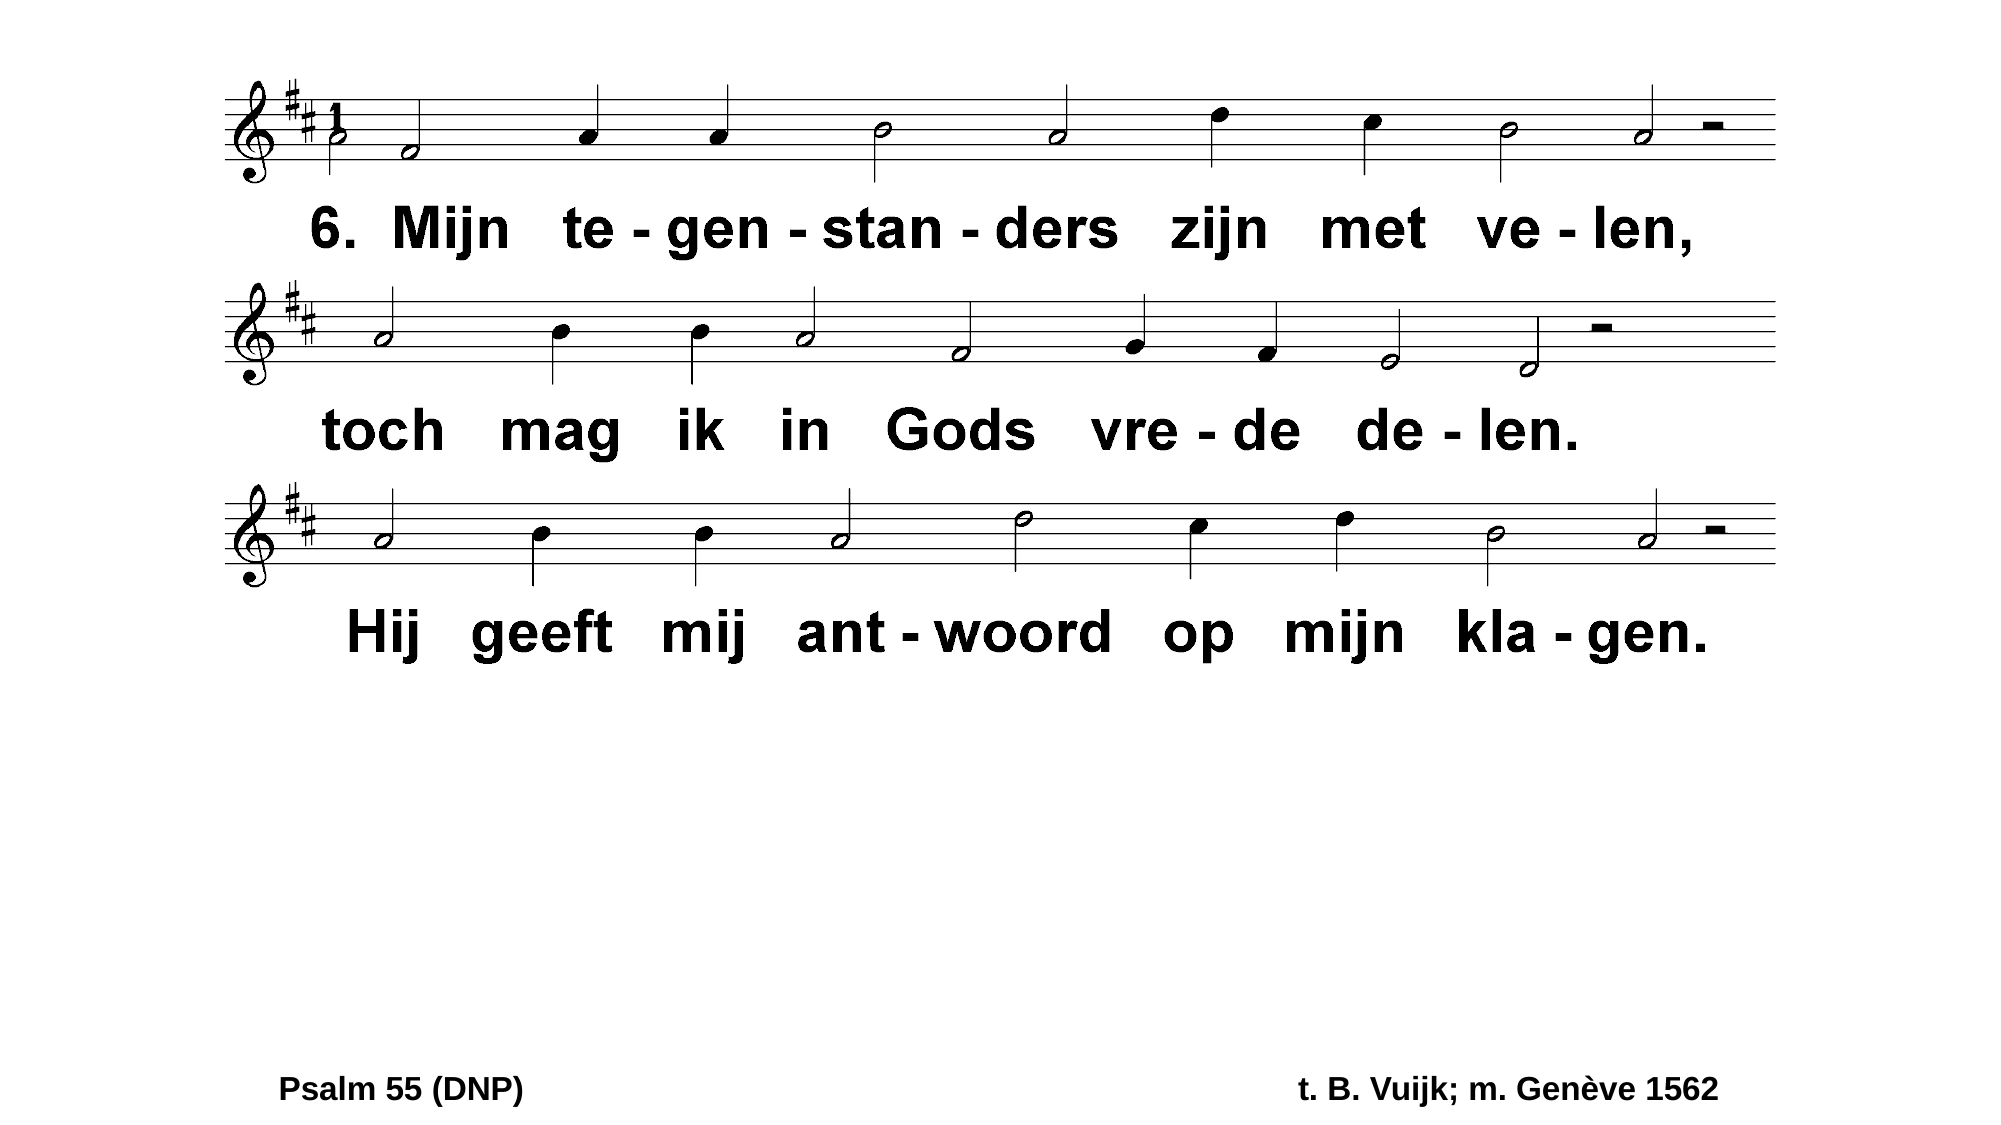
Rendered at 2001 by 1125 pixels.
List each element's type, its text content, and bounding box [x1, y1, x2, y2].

text_box Psalm 55 (DNP) t. B. Vuijk; m. Genève 1562 [263, 1059, 1745, 1115]
picture [208, 62, 1792, 680]
